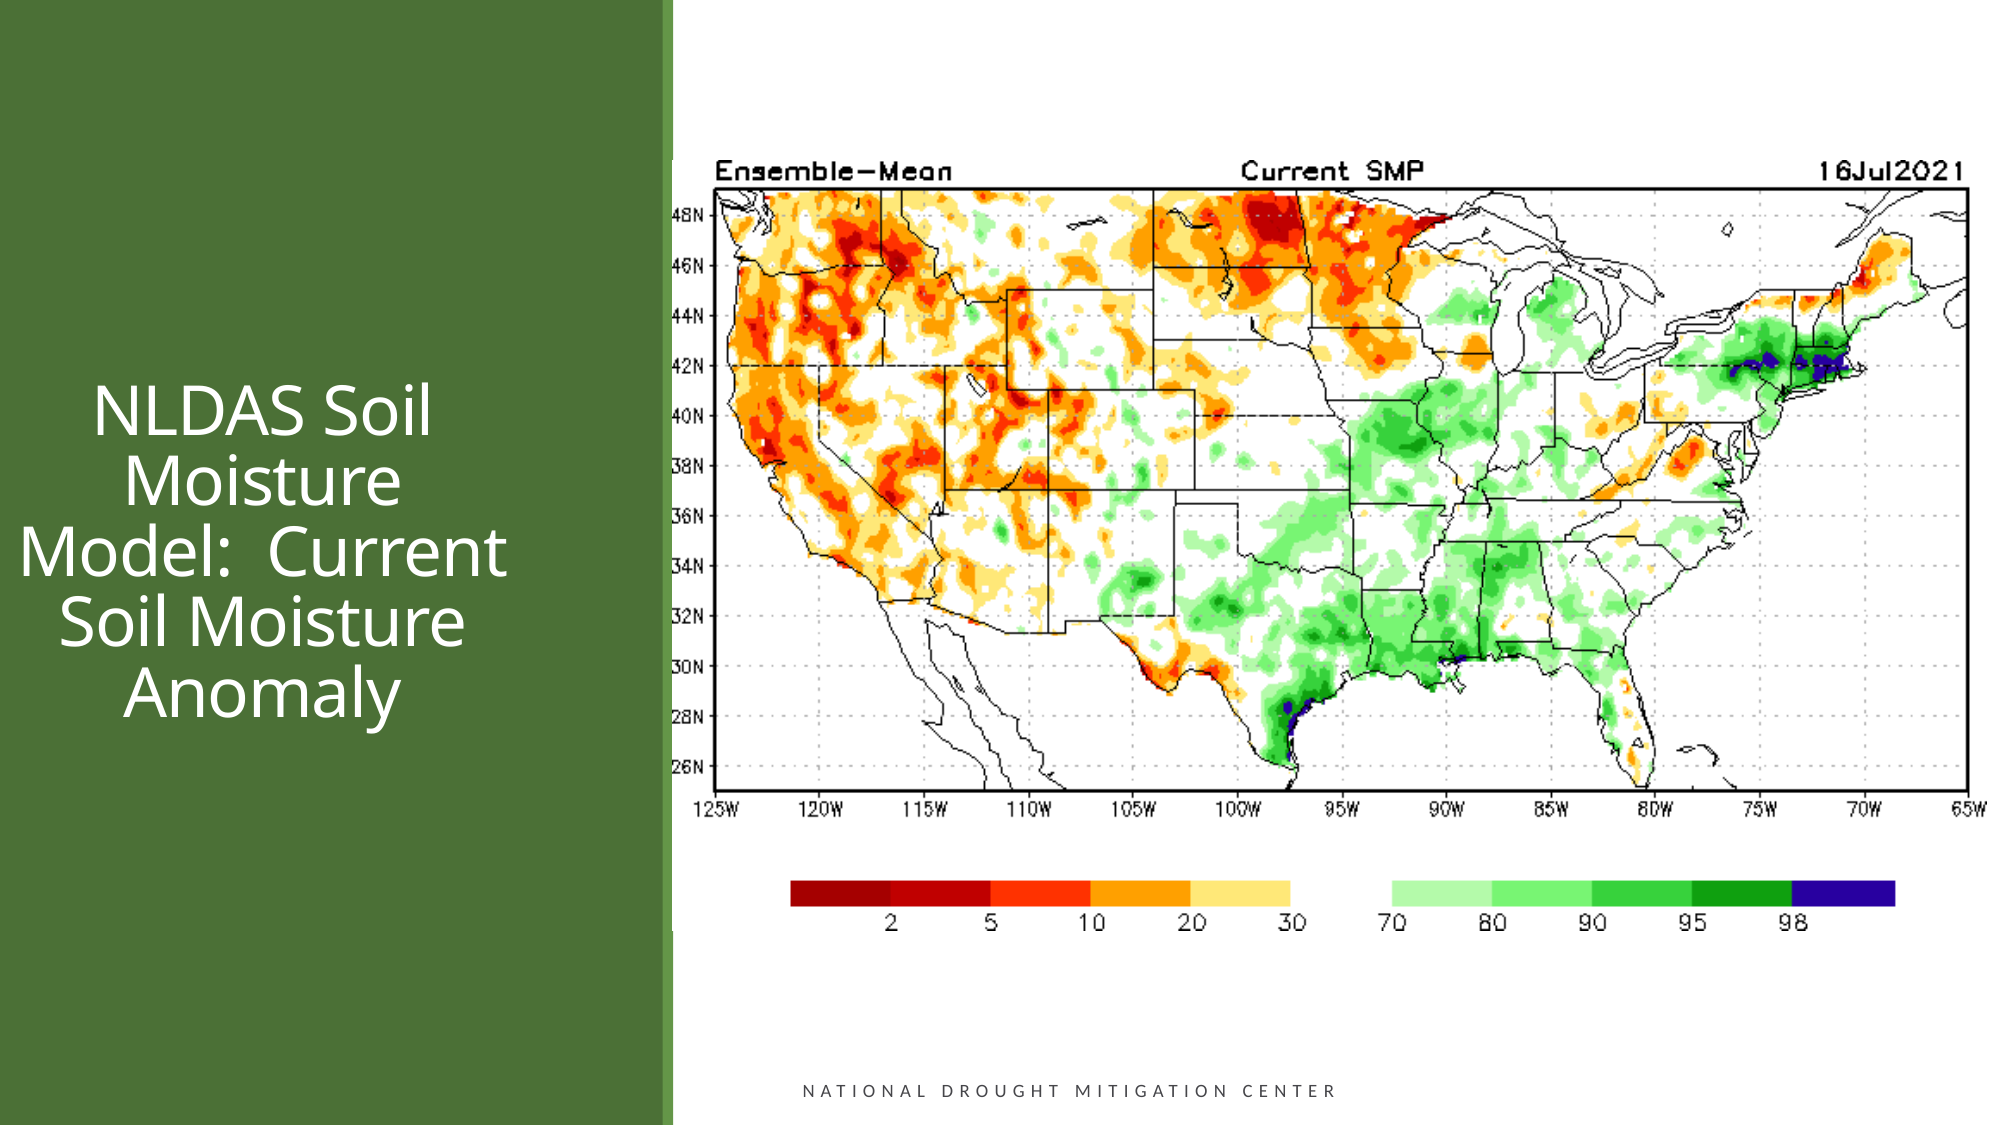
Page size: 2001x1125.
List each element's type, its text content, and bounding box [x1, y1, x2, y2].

title NLDAS Soil Moisture Model: Current Soil Moisture Anomaly [0, 363, 525, 739]
footer NATIONAL DROUGHT MITIGATION CENTER [787, 1059, 1550, 1120]
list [672, 160, 1987, 931]
